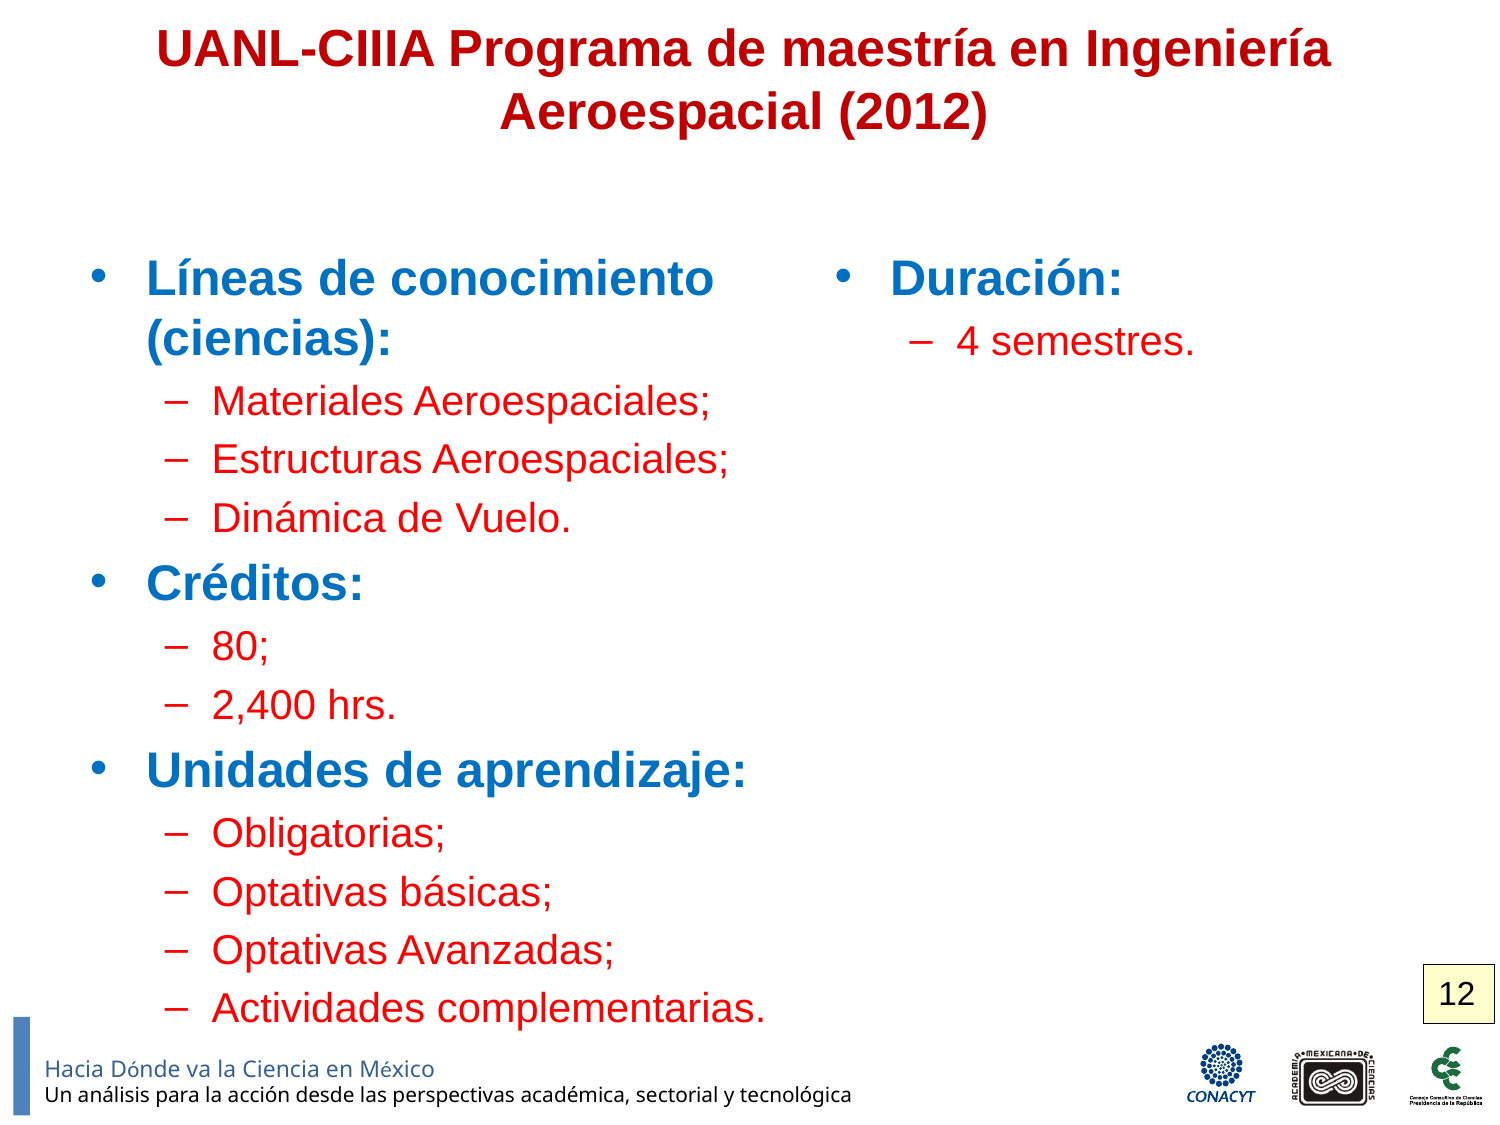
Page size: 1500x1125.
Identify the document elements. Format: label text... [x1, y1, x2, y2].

title UANL-CIIIA Programa de maestría en Ingeniería Aeroespacial (2012) [64, 7, 1424, 173]
picture [1290, 1046, 1376, 1106]
list Líneas de conocimiento (ciencias): Materiales Aeroespaciales; Estructuras Aeroespaciales; Dinámica de Vuelo. Créditos: 80; 2,400 hrs. Unidades de aprendizaje: Obligatorias; Optativas básicas; Optativas Avanzadas; Actividades complementarias. [75, 238, 821, 1071]
list Duración: 4 semestres. [819, 238, 1483, 409]
